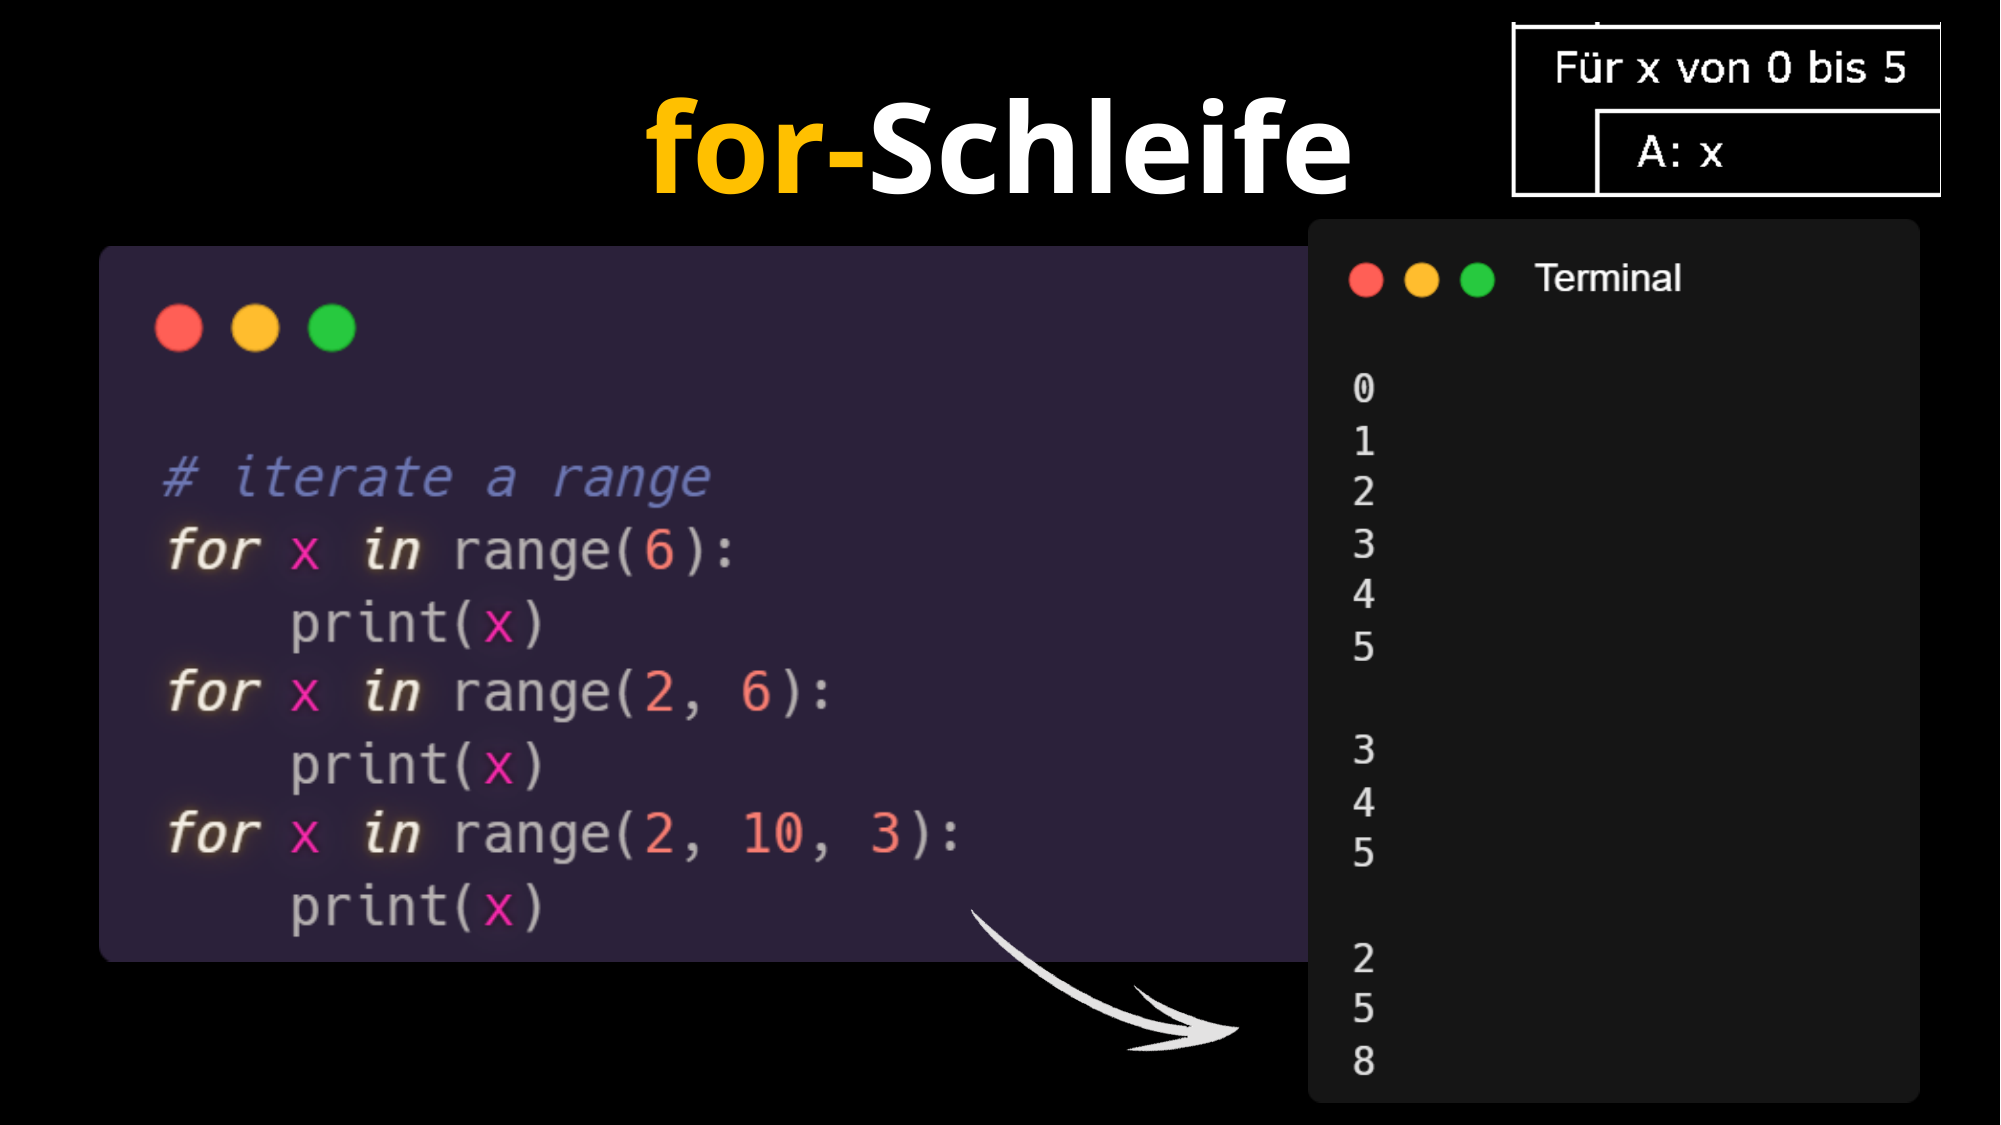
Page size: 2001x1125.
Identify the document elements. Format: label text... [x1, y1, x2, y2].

picture [99, 219, 1920, 1125]
list for-Schleife [22, 47, 1978, 260]
picture [1511, 21, 1940, 198]
